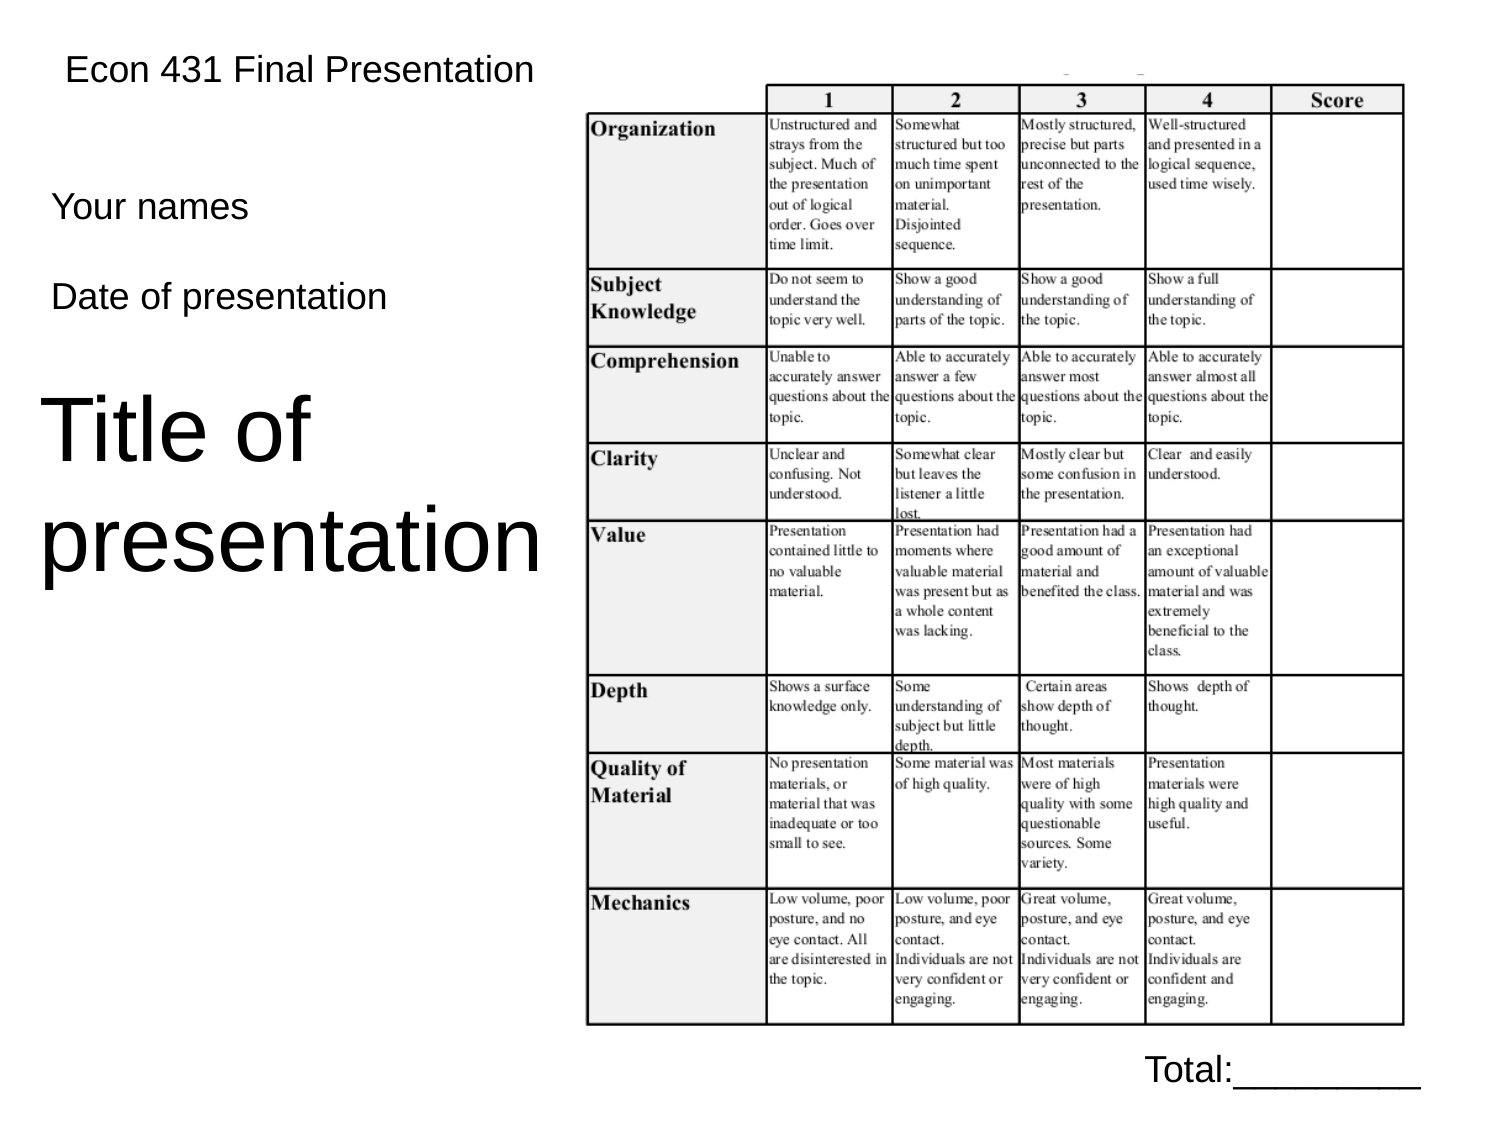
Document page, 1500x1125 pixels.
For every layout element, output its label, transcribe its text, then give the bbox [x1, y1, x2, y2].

text_box Your names Date of presentation [36, 174, 513, 325]
text_box Title of presentation [24, 362, 557, 598]
picture [562, 74, 1417, 1037]
text_box Total:_________ [1129, 1037, 1436, 1098]
text_box Econ 431 Final Presentation [50, 37, 750, 98]
